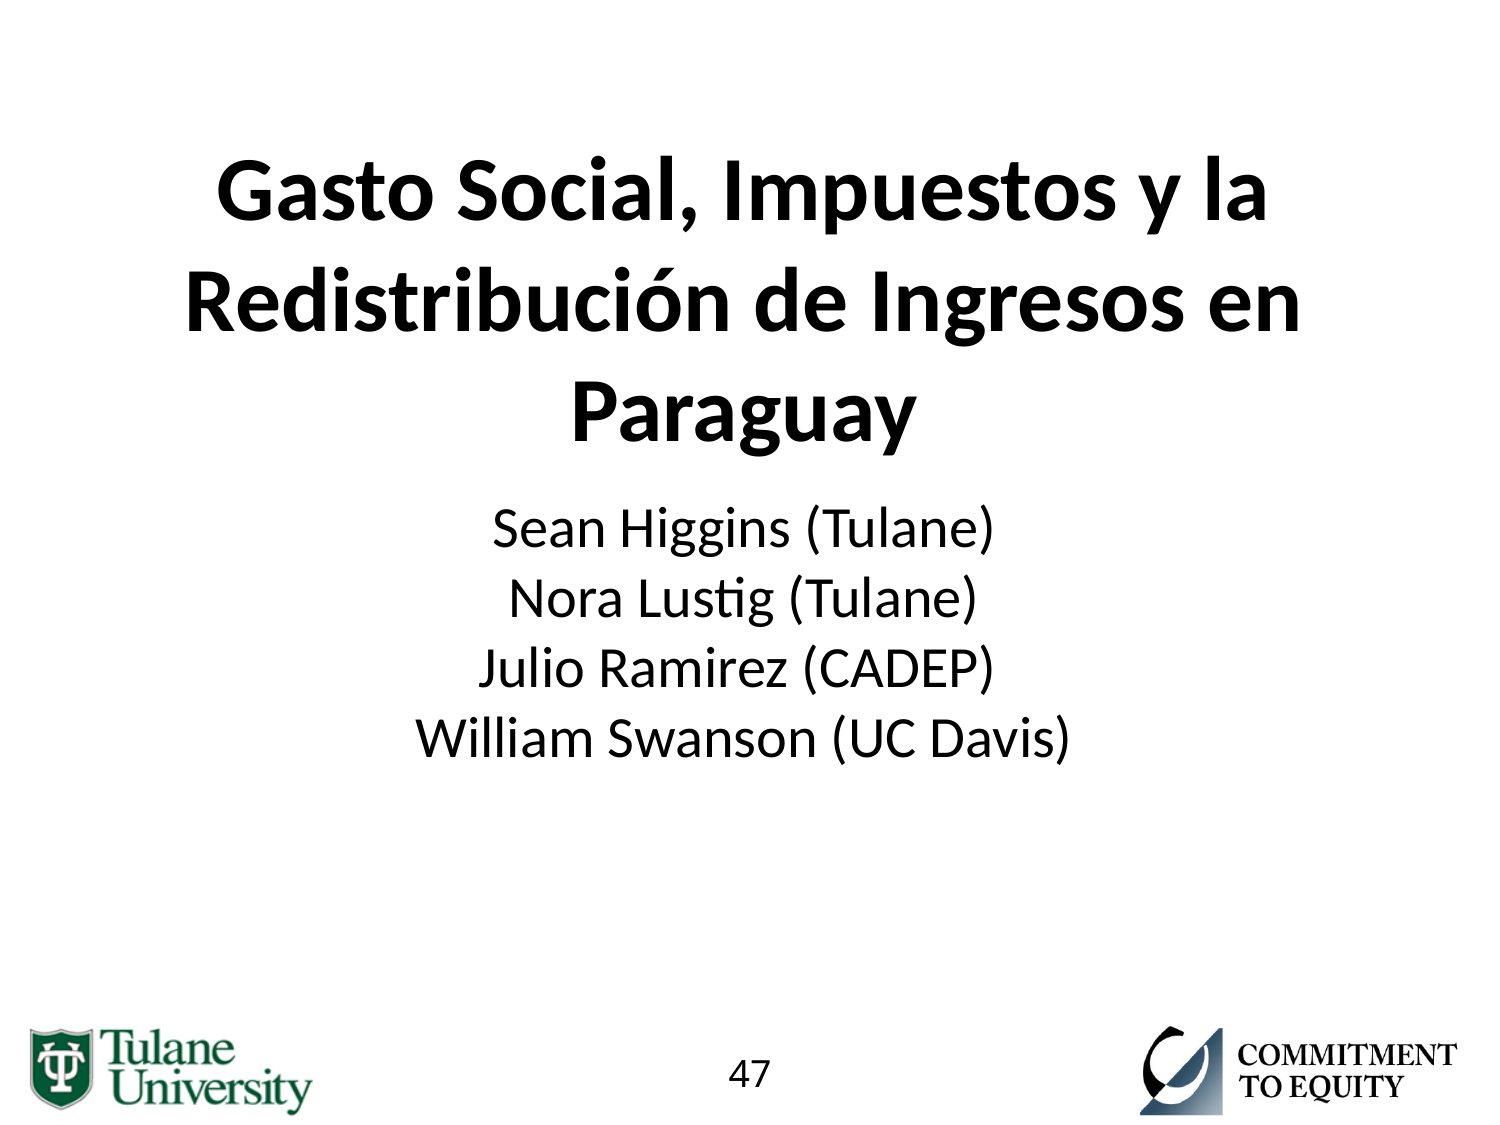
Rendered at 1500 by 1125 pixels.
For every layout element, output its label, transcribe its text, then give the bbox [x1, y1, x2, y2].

title Gasto Social, Impuestos y la Redistribución de Ingresos en Paraguay [69, 115, 1420, 474]
picture [21, 1017, 322, 1125]
text_box Sean Higgins (Tulane) Nora Lustig (Tulane) Julio Ramirez (CADEP) William Swanson (UC Davis) [175, 481, 1313, 777]
picture [1105, 1017, 1500, 1125]
